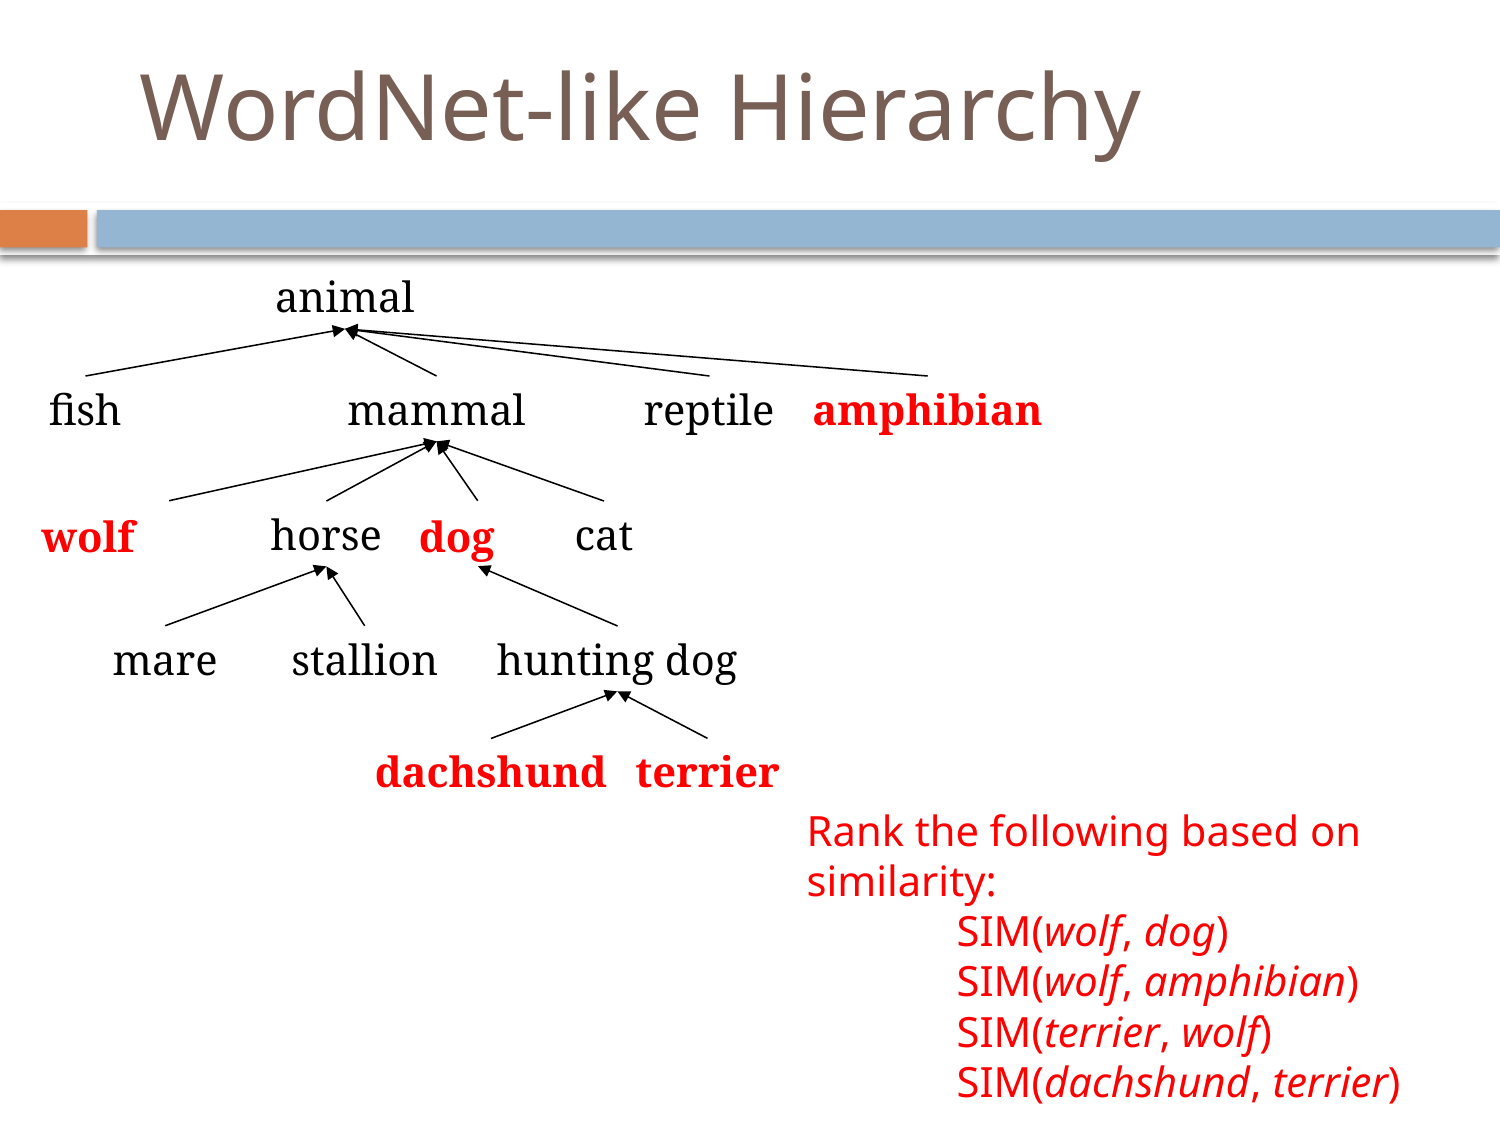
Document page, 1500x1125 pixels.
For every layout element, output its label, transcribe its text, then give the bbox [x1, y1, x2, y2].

text_box Rank the following based on similarity: SIM(wolf, dog) SIM(wolf, amphibian) SIM(terrier, wolf) SIM(dachshund, terrier) [791, 797, 1500, 1113]
title WordNet-like Hierarchy [125, 20, 1363, 188]
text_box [33, 263, 1039, 805]
